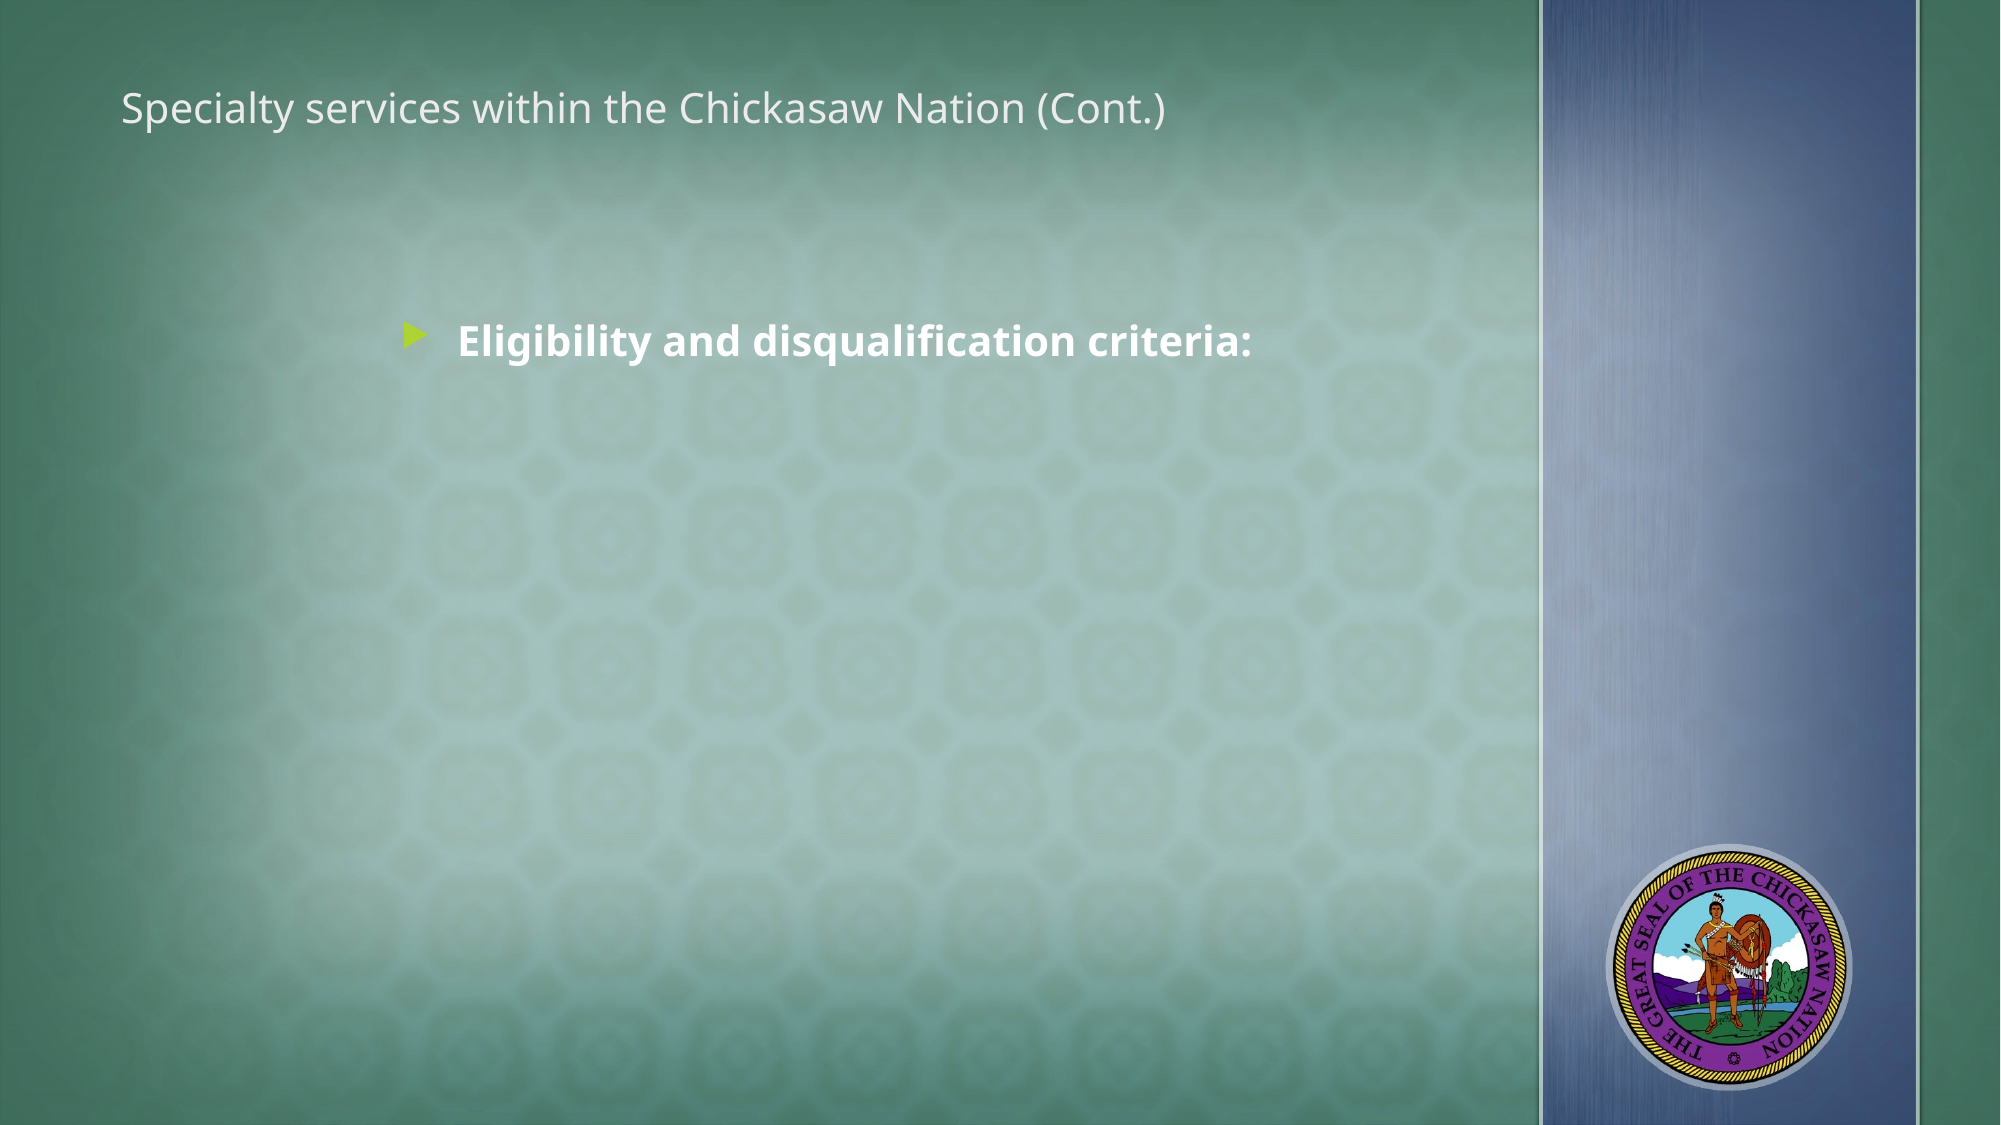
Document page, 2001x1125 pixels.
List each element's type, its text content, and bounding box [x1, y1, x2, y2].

picture [0, 0, 2001, 1125]
list Eligibility and disqualification criteria: [385, 236, 1487, 1099]
title Specialty services within the Chickasaw Nation (Cont.) [106, 74, 1649, 304]
